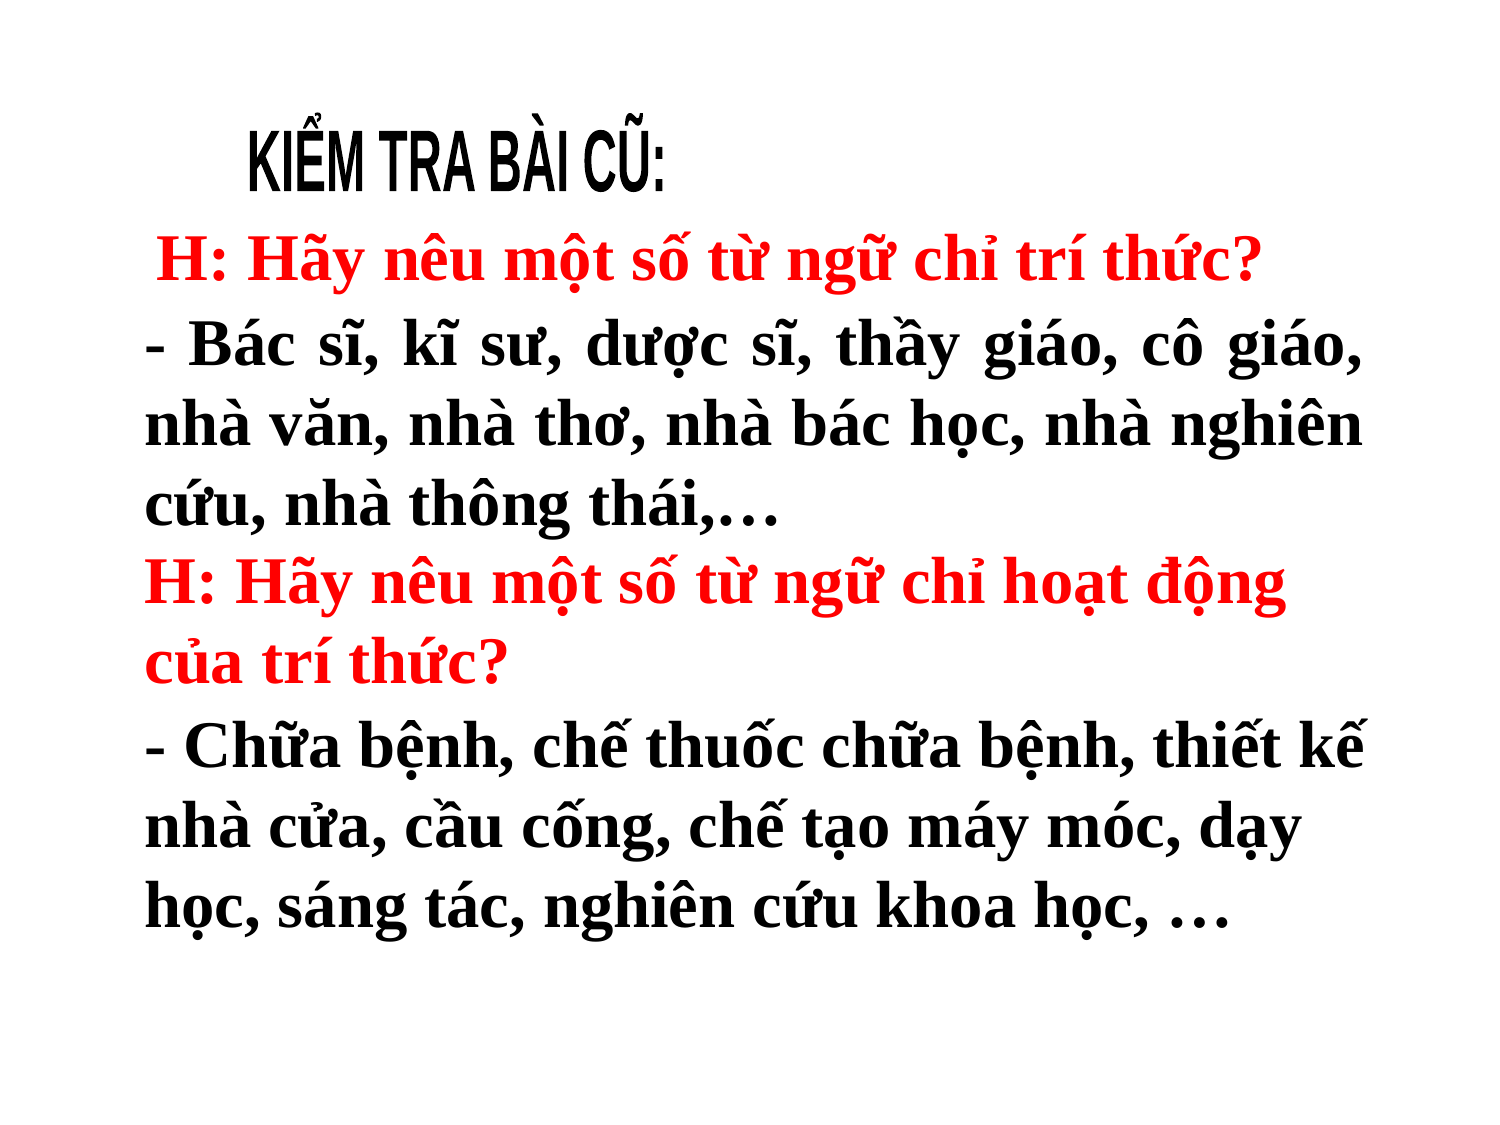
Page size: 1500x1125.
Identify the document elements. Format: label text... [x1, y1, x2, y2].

text_box - Bác sĩ, kĩ sư, dược sĩ, thầy giáo, cô giáo, nhà văn, nhà thơ, nhà bác học, nhà nghiên cứu, nhà thông thái,… [129, 291, 1380, 529]
text_box - Chữa bệnh, chế thuốc chữa bệnh, thiết kế nhà cửa, cầu cống, chế tạo máy móc, dạy học, sáng tác, nghiên cứu khoa học, … [129, 693, 1400, 948]
text_box H: Hãy nêu một số từ ngữ chỉ hoạt động của trí thức? [129, 529, 1418, 705]
text_box H: Hãy nêu một số từ ngữ chỉ trí thức? [141, 206, 1388, 387]
